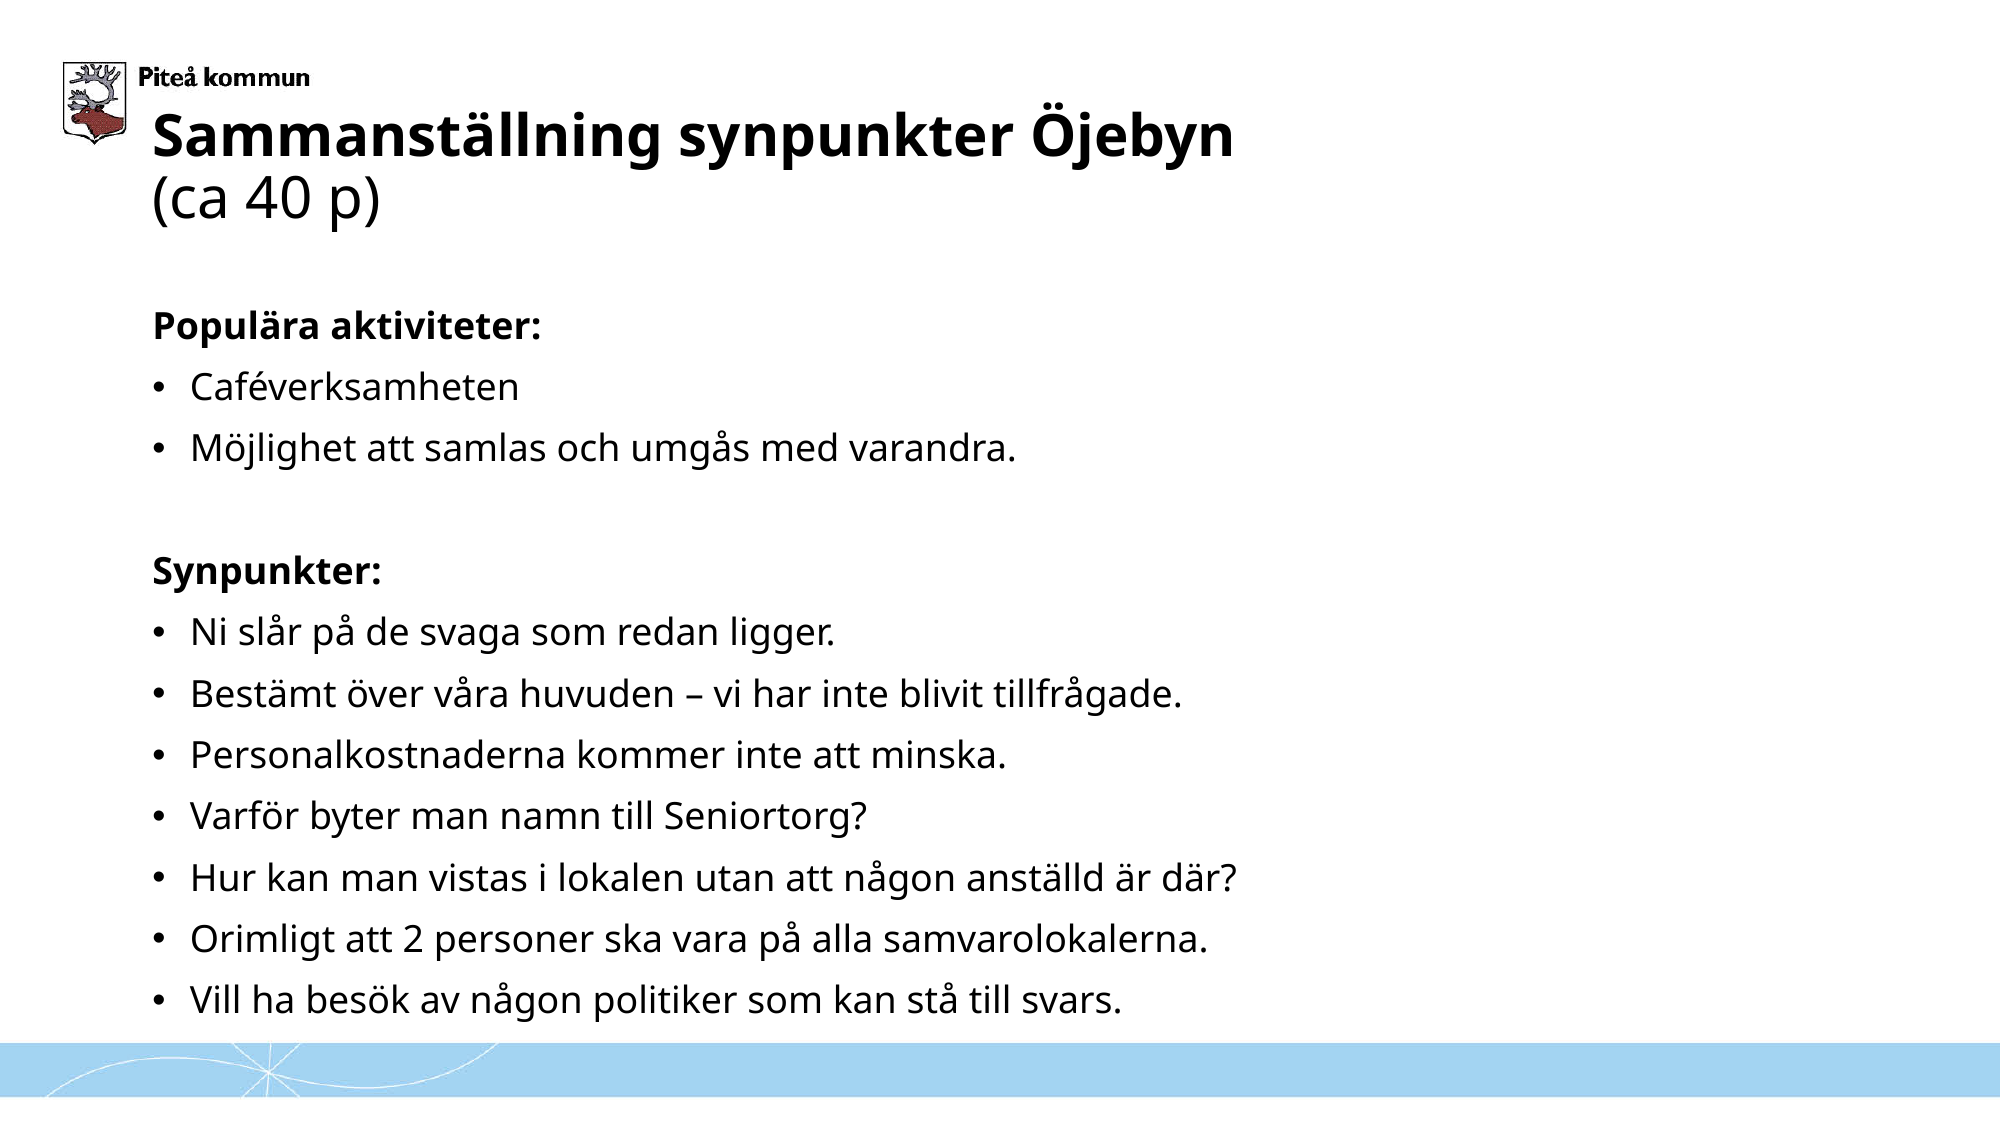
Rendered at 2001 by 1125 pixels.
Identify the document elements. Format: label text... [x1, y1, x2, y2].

list Populära aktiviteter: Caféverksamheten Möjlighet att samlas och umgås med varandra. Synpunkter: Ni slår på de svaga som redan ligger. Bestämt över våra huvuden – vi har inte blivit tillfrågade. Personalkostnaderna kommer inte att minska. Varför byter man namn till Seniortorg? Hur kan man vistas i lokalen utan att någon anställd är där? Orimligt att 2 personer ska vara på alla samvarolokalerna. Vill ha besök av någon politiker som kan stå till svars. [137, 299, 1863, 1014]
picture [0, 0, 2000, 1125]
title Sammanställning synpunkter Öjebyn (ca 40 p) [137, 59, 1863, 278]
